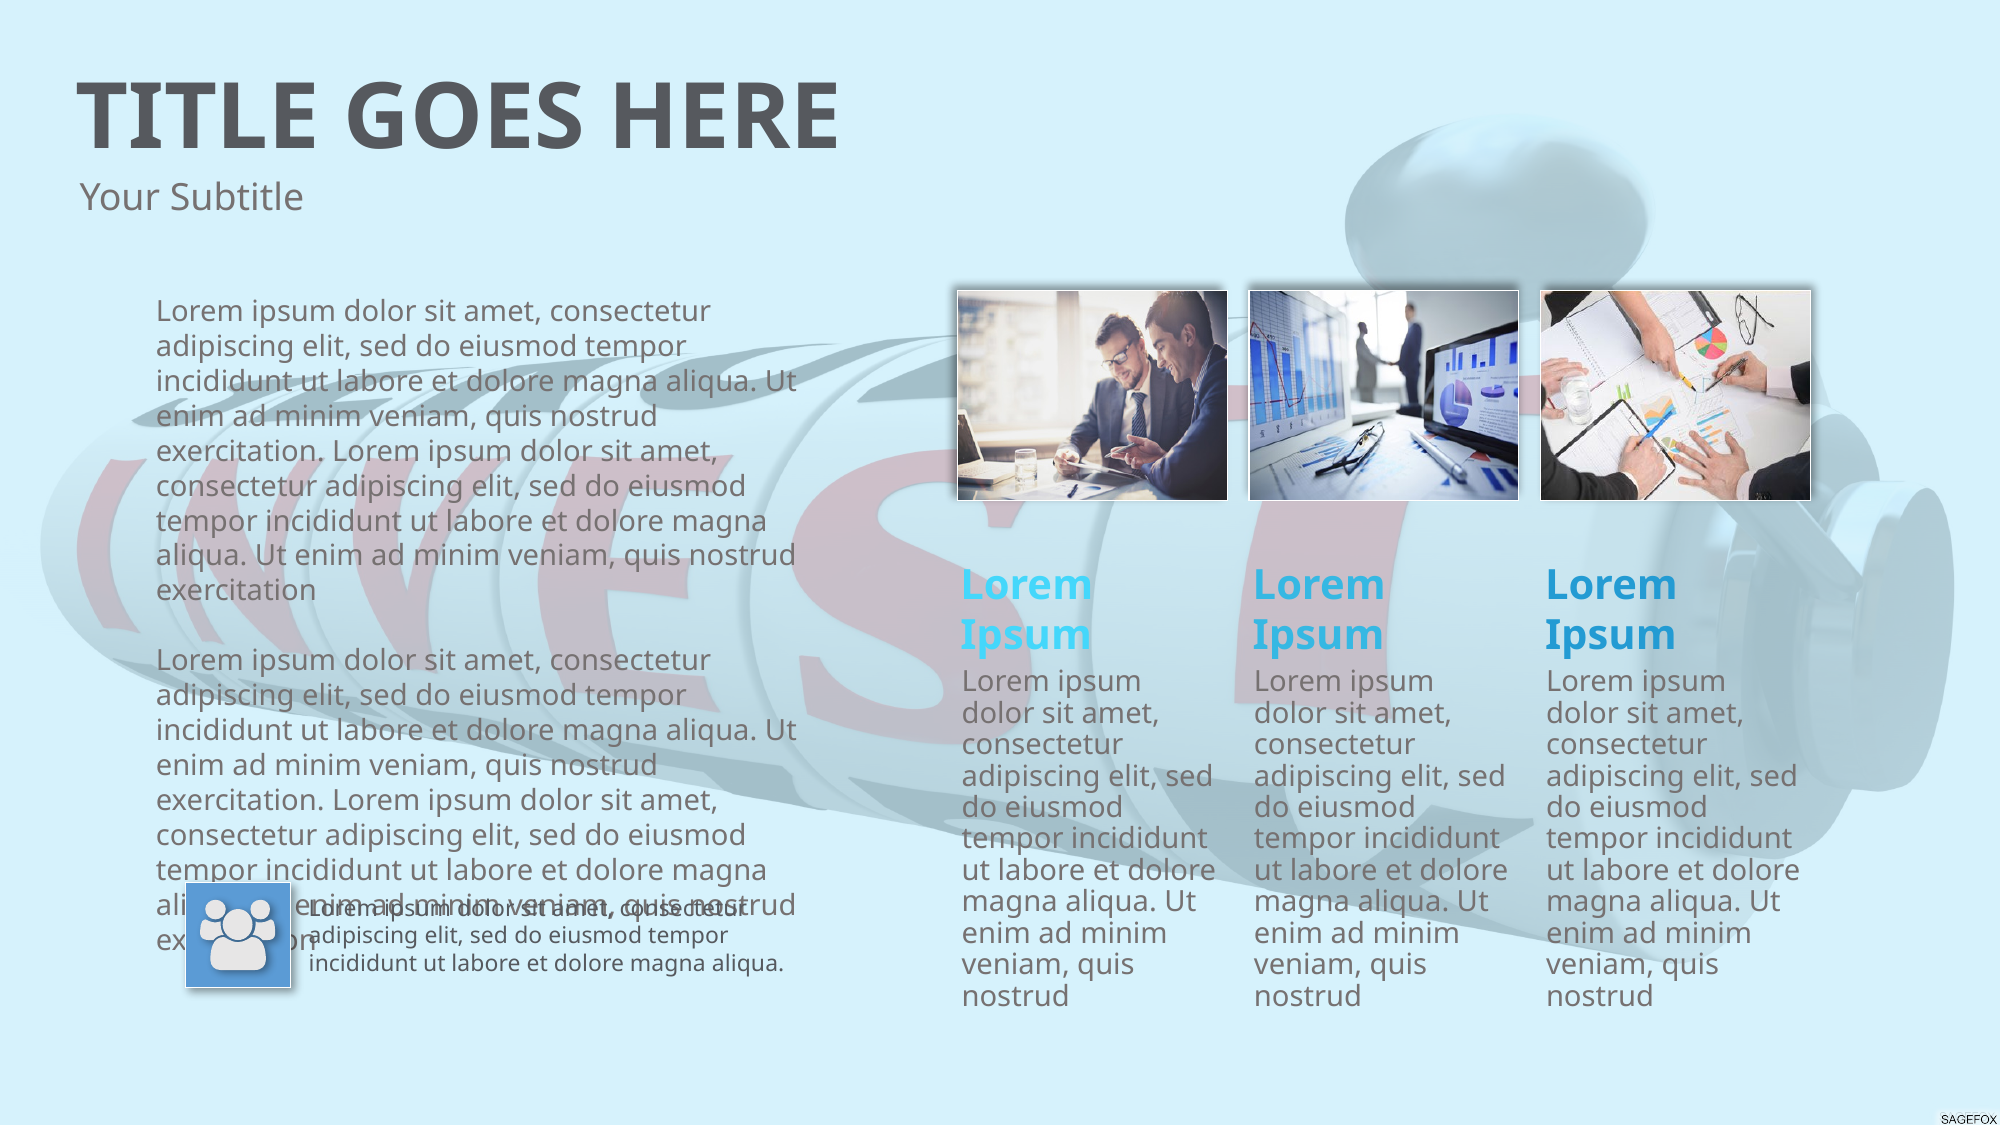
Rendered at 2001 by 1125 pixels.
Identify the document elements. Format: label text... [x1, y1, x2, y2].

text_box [60, 49, 1020, 227]
text_box [1248, 290, 1520, 502]
picture [1938, 1114, 1999, 1125]
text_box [945, 550, 1223, 1000]
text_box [1237, 550, 1515, 1000]
text_box [1540, 290, 1812, 502]
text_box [185, 882, 291, 988]
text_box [1530, 550, 1807, 1000]
text_box [956, 290, 1228, 502]
text_box Lorem ipsum dolor sit amet, consectetur adipiscing elit, sed do eiusmod tempor incididunt ut labore et dolore magna aliqua. Ut enim ad minim veniam, quis nostrud exercitation. Lorem ipsum dolor sit amet, consectetur adipiscing elit, sed do eiusmod tempor incididunt ut labore et dolore magna aliqua. Ut enim ad minim veniam, quis nostrud exercitation Lorem ipsum dolor sit amet, consectetur adipiscing elit, sed do eiusmod tempor incididunt ut labore et dolore magna aliqua. Ut enim ad minim veniam, quis nostrud exercitation. Lorem ipsum dolor sit amet, consectetur adipiscing elit, sed do eiusmod tempor incididunt ut labore et dolore magna aliqua. Ut enim ad minim veniam, quis nostrud exercitation [141, 284, 816, 1044]
text_box Lorem ipsum dolor sit amet, consectetur adipiscing elit, sed do eiusmod tempor incididunt ut labore et dolore magna aliqua. [308, 893, 788, 976]
